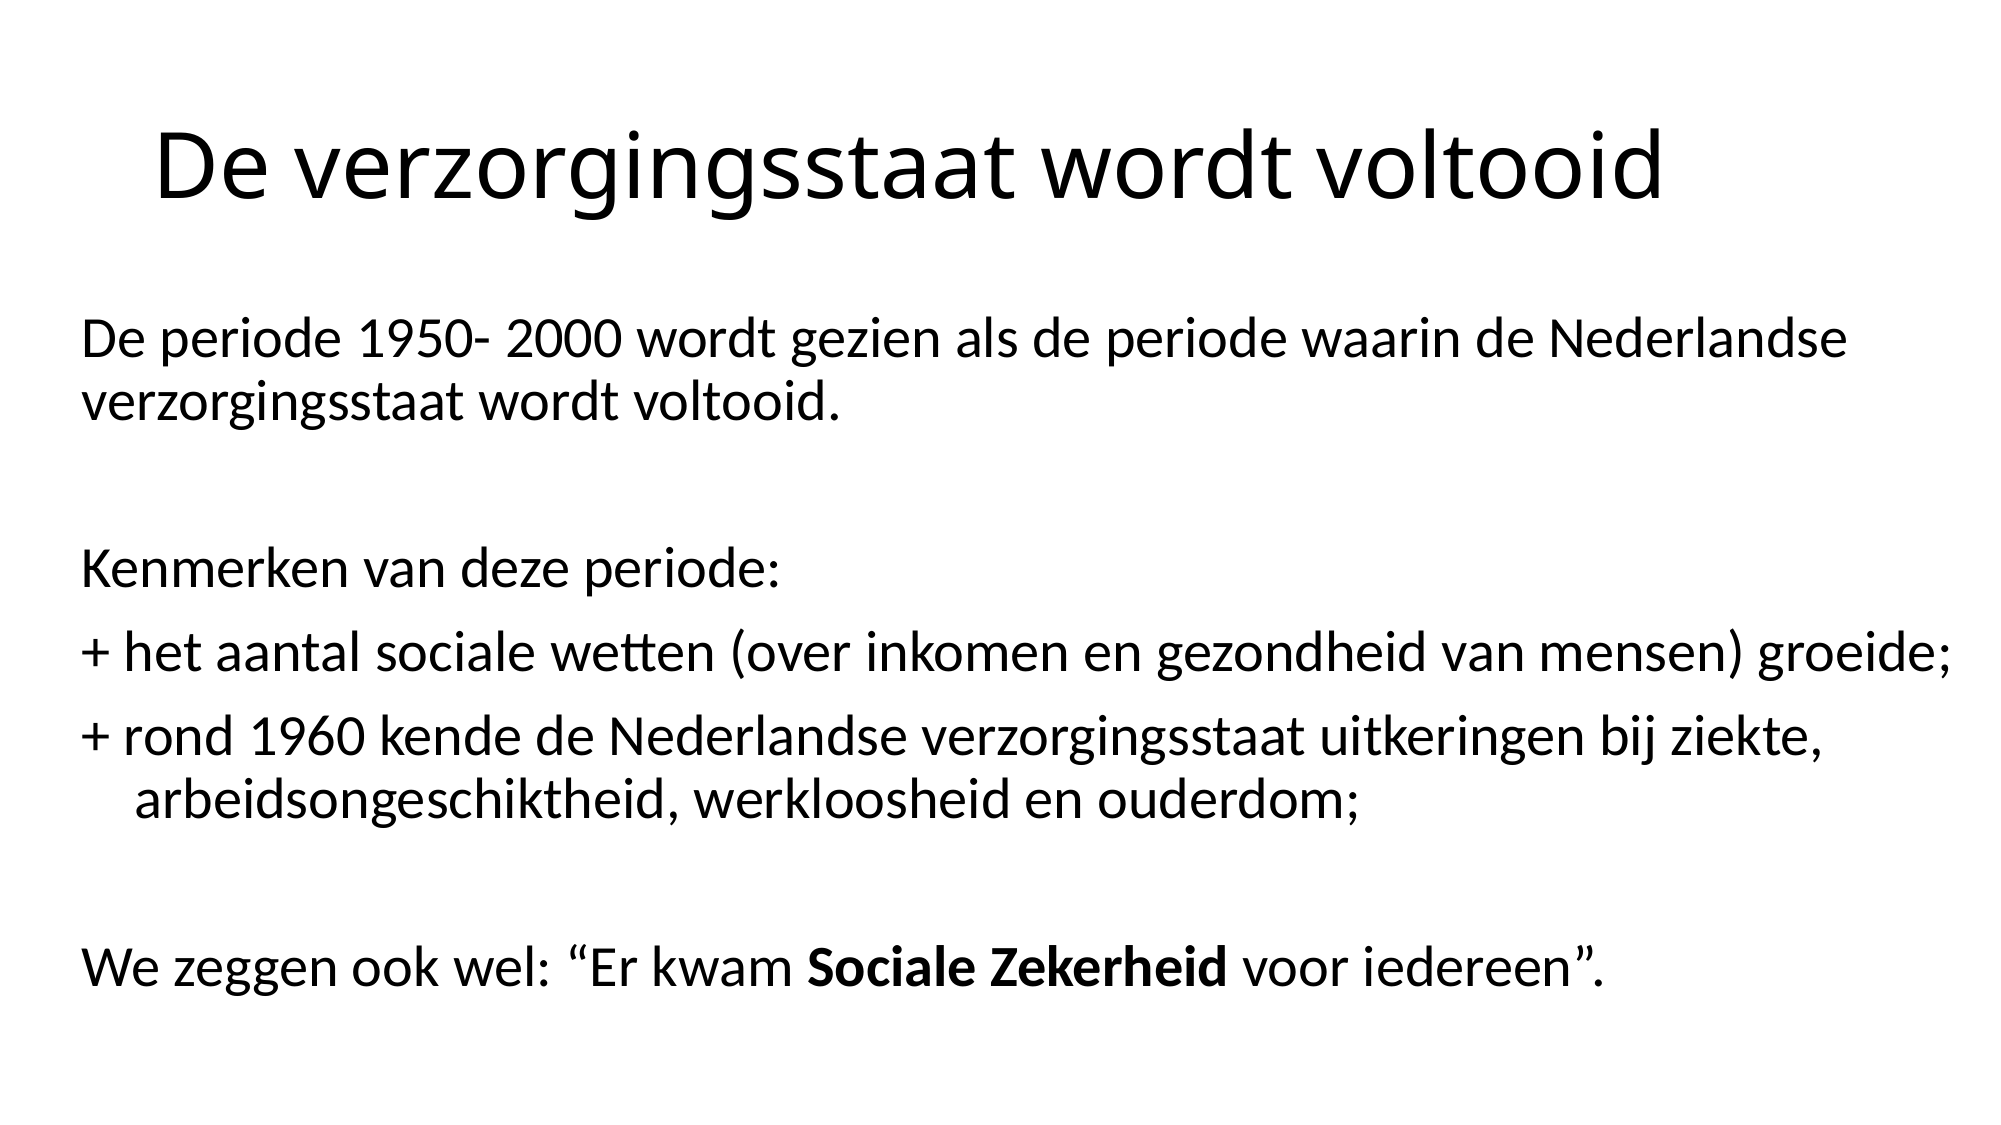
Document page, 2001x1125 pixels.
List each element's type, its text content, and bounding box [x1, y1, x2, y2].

list De periode 1950- 2000 wordt gezien als de periode waarin de Nederlandse verzorgingsstaat wordt voltooid. Kenmerken van deze periode: + het aantal sociale wetten (over inkomen en gezondheid van mensen) groeide; + rond 1960 kende de Nederlandse verzorgingsstaat uitkeringen bij ziekte, arbeidsongeschiktheid, werkloosheid en ouderdom; We zeggen ook wel: “Er kwam Sociale Zekerheid voor iedereen”. [66, 299, 1988, 1014]
title De verzorgingsstaat wordt voltooid [137, 59, 1863, 278]
